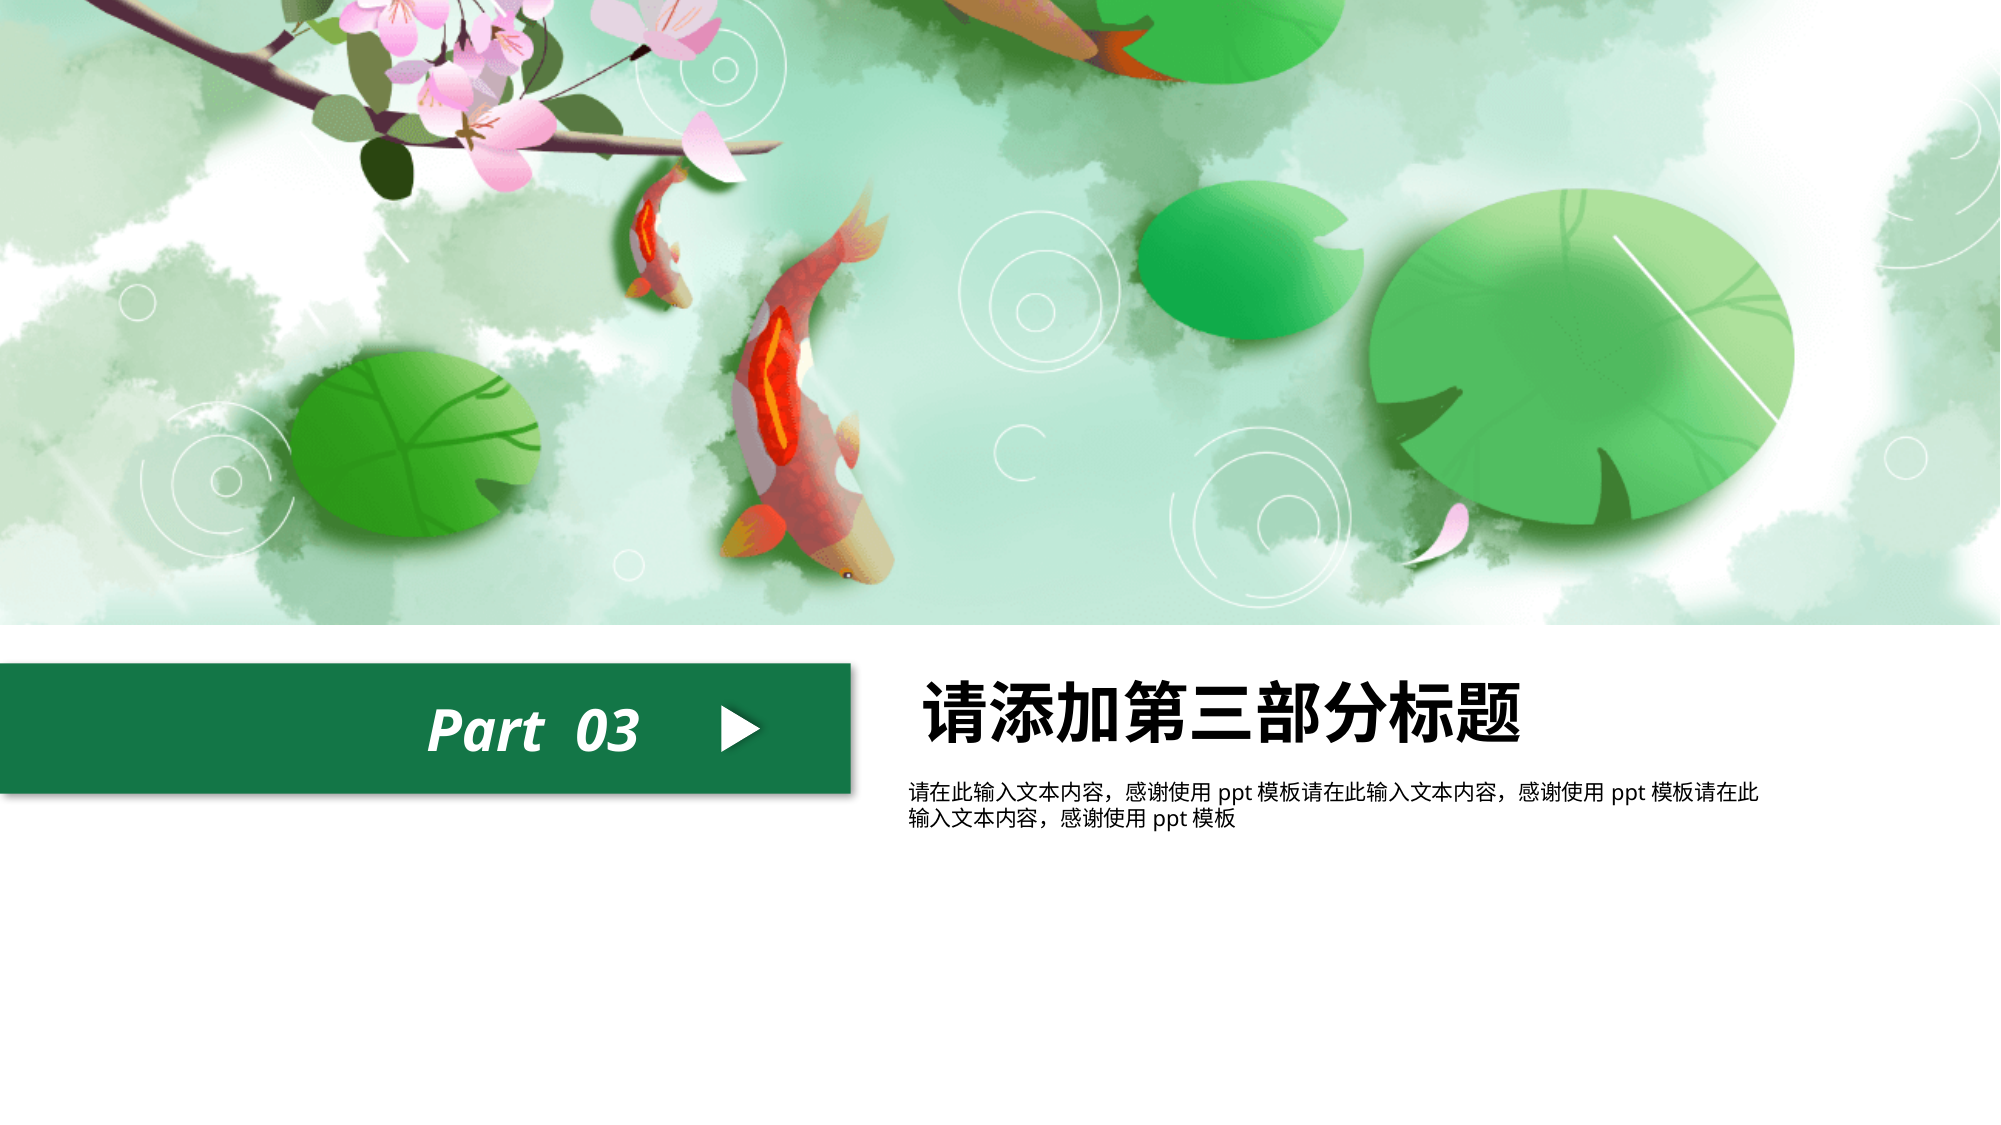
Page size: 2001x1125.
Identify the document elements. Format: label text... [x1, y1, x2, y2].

text_box [0, 662, 852, 795]
text_box 请在此输入文本内容，感谢使用ppt模板请在此输入文本内容，感谢使用ppt模板请在此输入文本内容，感谢使用ppt模板 [893, 771, 1780, 839]
text_box 请添加第三部分标题 [875, 663, 1541, 759]
picture [0, 0, 2000, 626]
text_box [389, 685, 761, 772]
